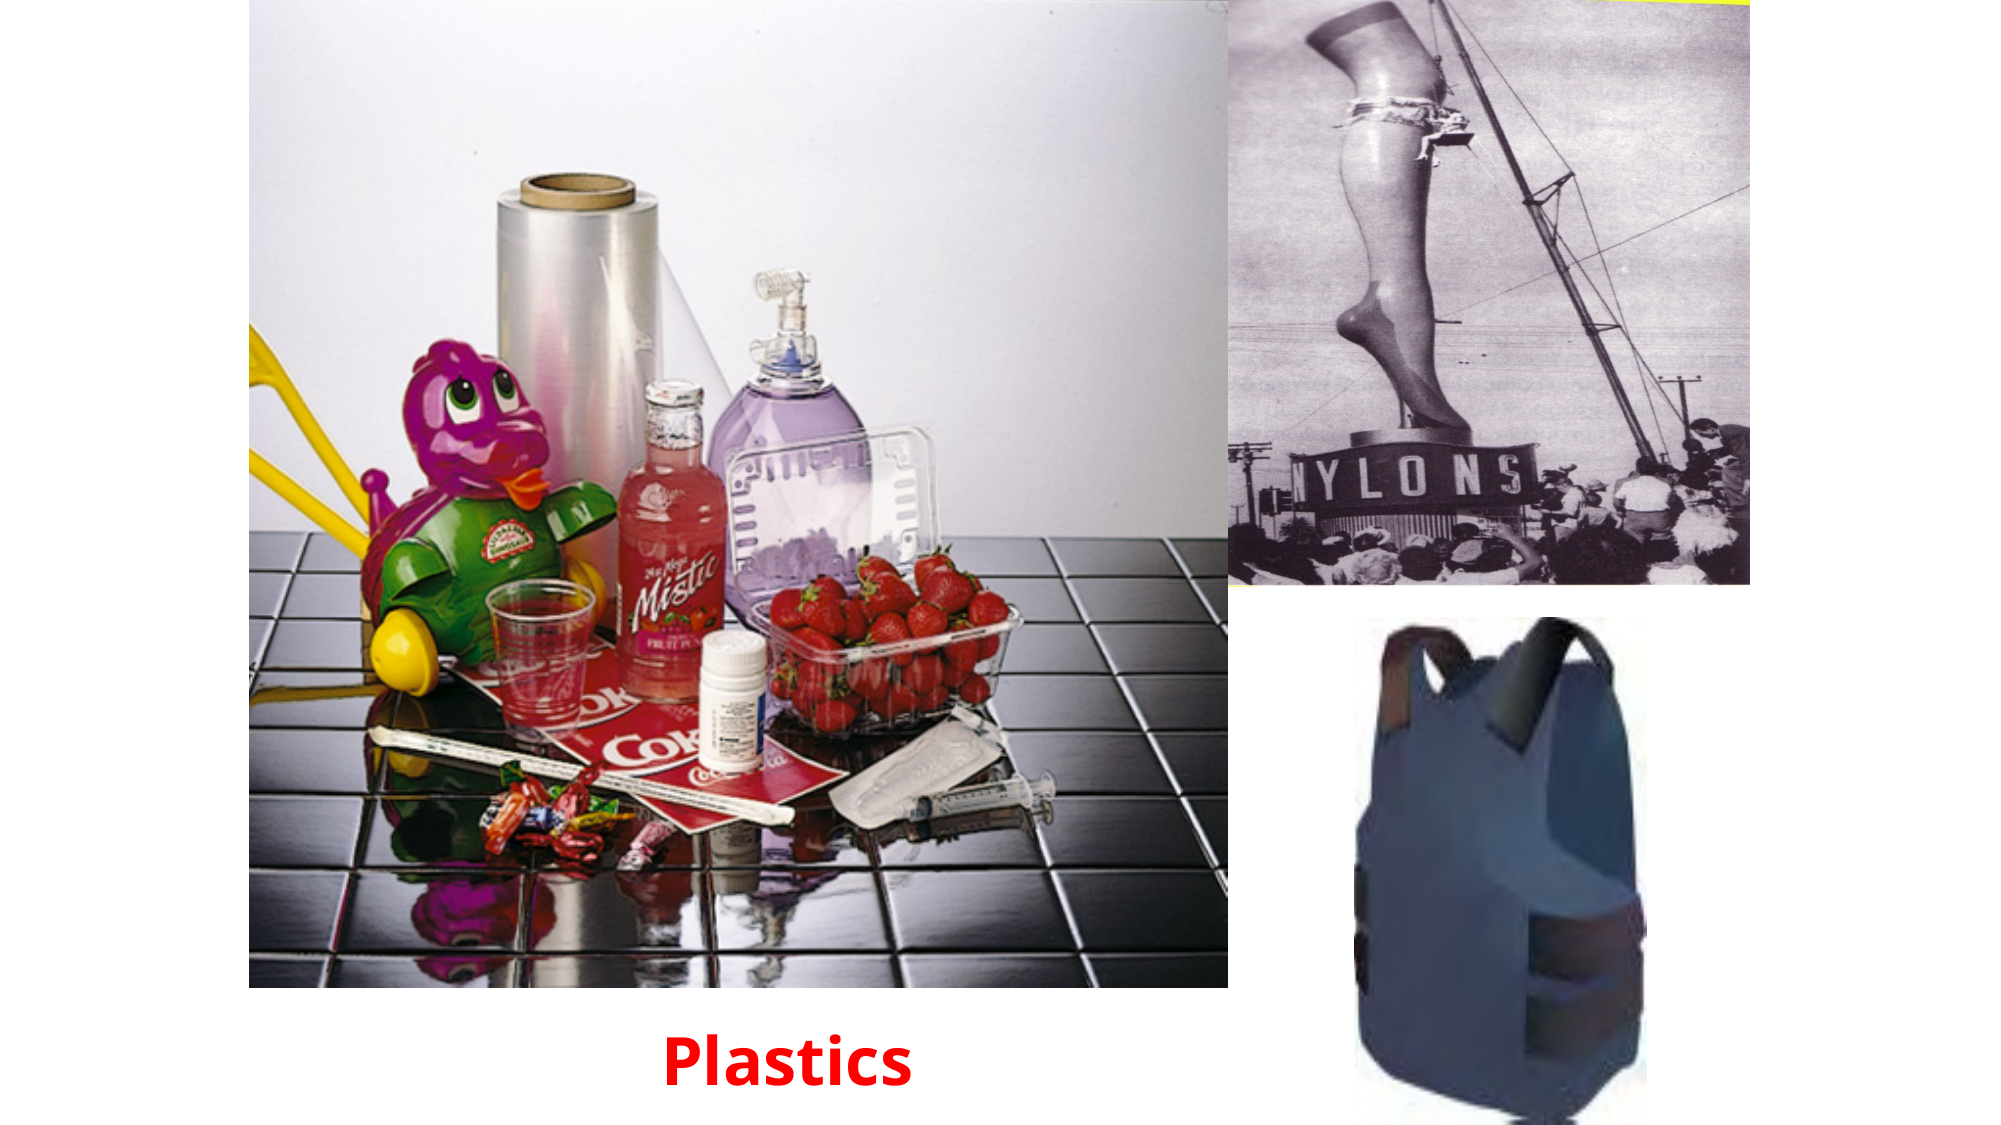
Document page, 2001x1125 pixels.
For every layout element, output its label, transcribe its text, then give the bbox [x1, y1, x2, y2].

picture [249, 0, 1751, 988]
text_box Plastics [362, 1011, 1213, 1107]
picture [1354, 617, 1647, 1125]
